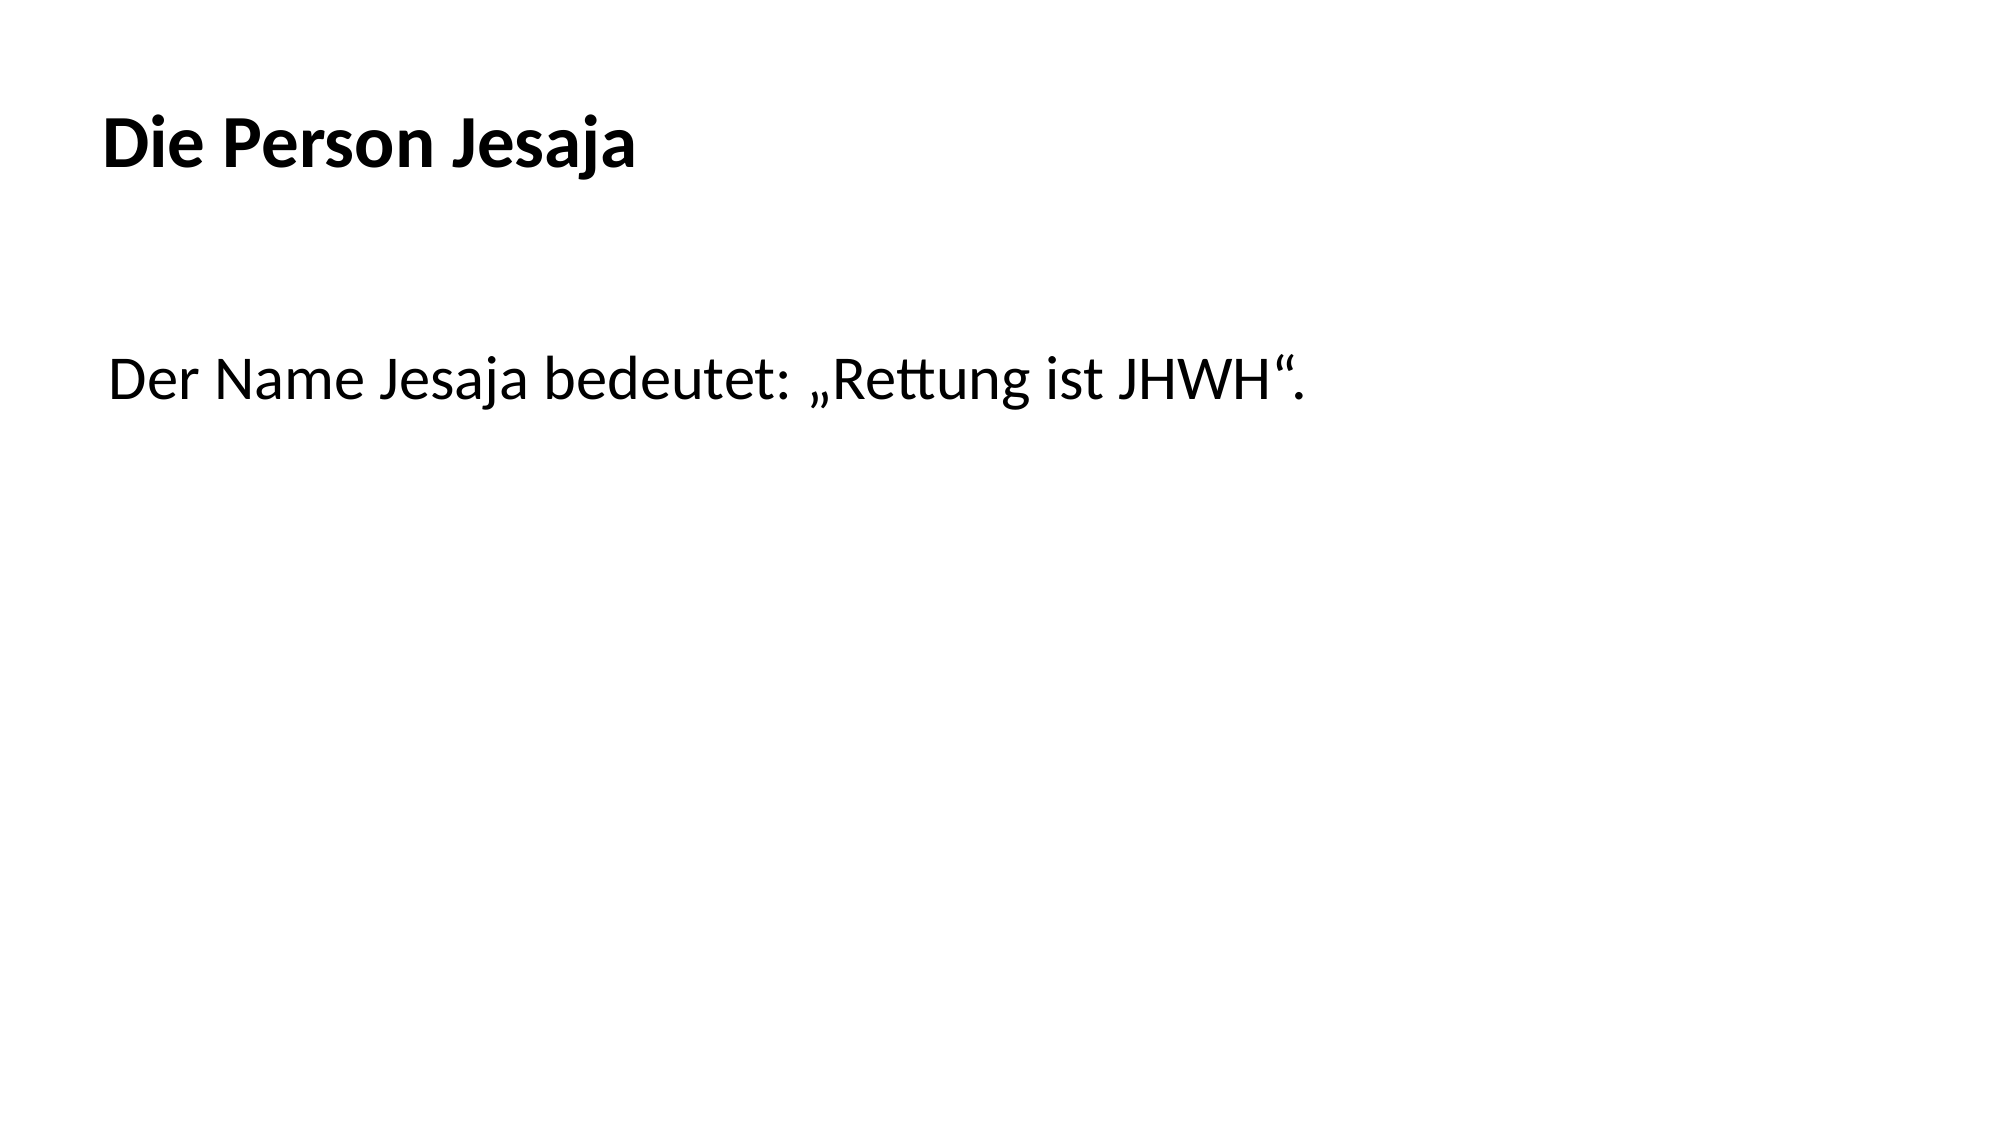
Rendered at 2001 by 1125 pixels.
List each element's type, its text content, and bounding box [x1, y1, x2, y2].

text_box Der Name Jesaja bedeutet: „Rettung ist JHWH“. [94, 330, 1324, 420]
text_box Die Person Jesaja [87, 85, 654, 190]
